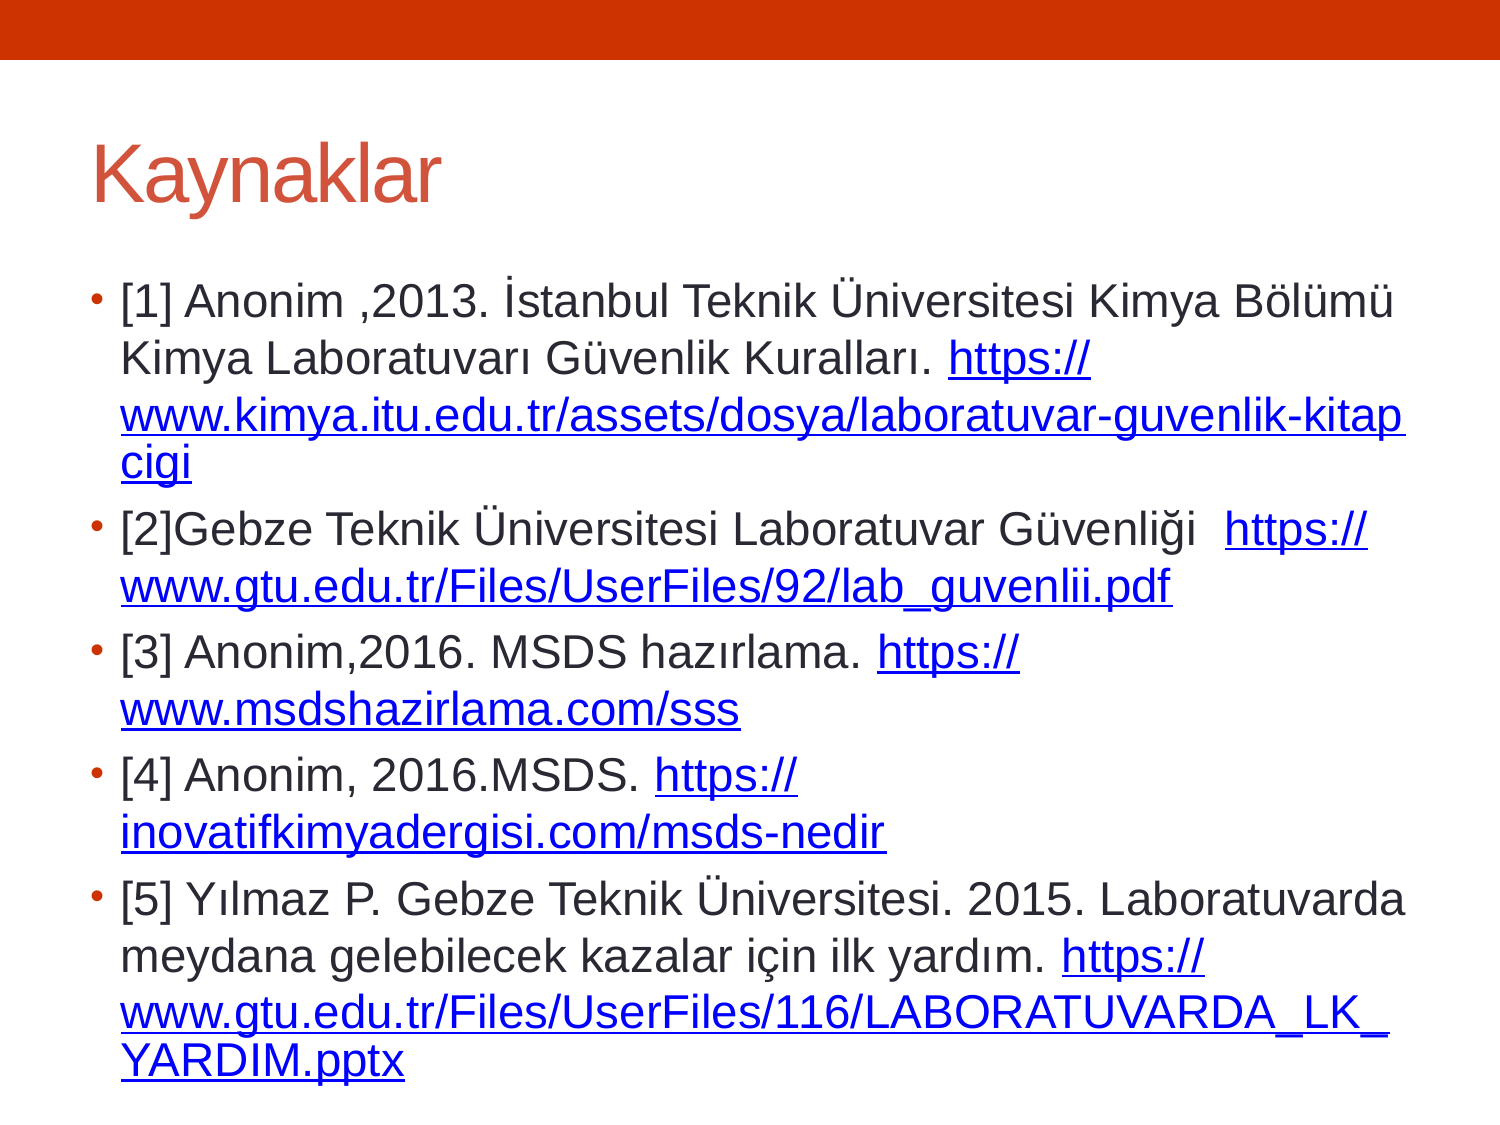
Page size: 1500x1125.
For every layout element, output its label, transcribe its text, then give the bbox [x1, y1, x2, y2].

title Kaynaklar [75, 87, 1425, 250]
list [1] Anonim ,2013. İstanbul Teknik Üniversitesi Kimya Bölümü Kimya Laboratuvarı Güvenlik Kuralları. https://www.kimya.itu.edu.tr/assets/dosya/laboratuvar-guvenlik-kitapcigi [2]Gebze Teknik Üniversitesi Laboratuvar Güvenliği https://www.gtu.edu.tr/Files/UserFiles/92/lab_guvenlii.pdf [3] Anonim,2016. MSDS hazırlama. https://www.msdshazirlama.com/sss [4] Anonim, 2016.MSDS. https://inovatifkimyadergisi.com/msds-nedir [5] Yılmaz P. Gebze Teknik Üniversitesi. 2015. Laboratuvarda meydana gelebilecek kazalar için ilk yardım. https://www.gtu.edu.tr/Files/UserFiles/116/LABORATUVARDA_LK_YARDIM.pptx [75, 262, 1425, 1063]
